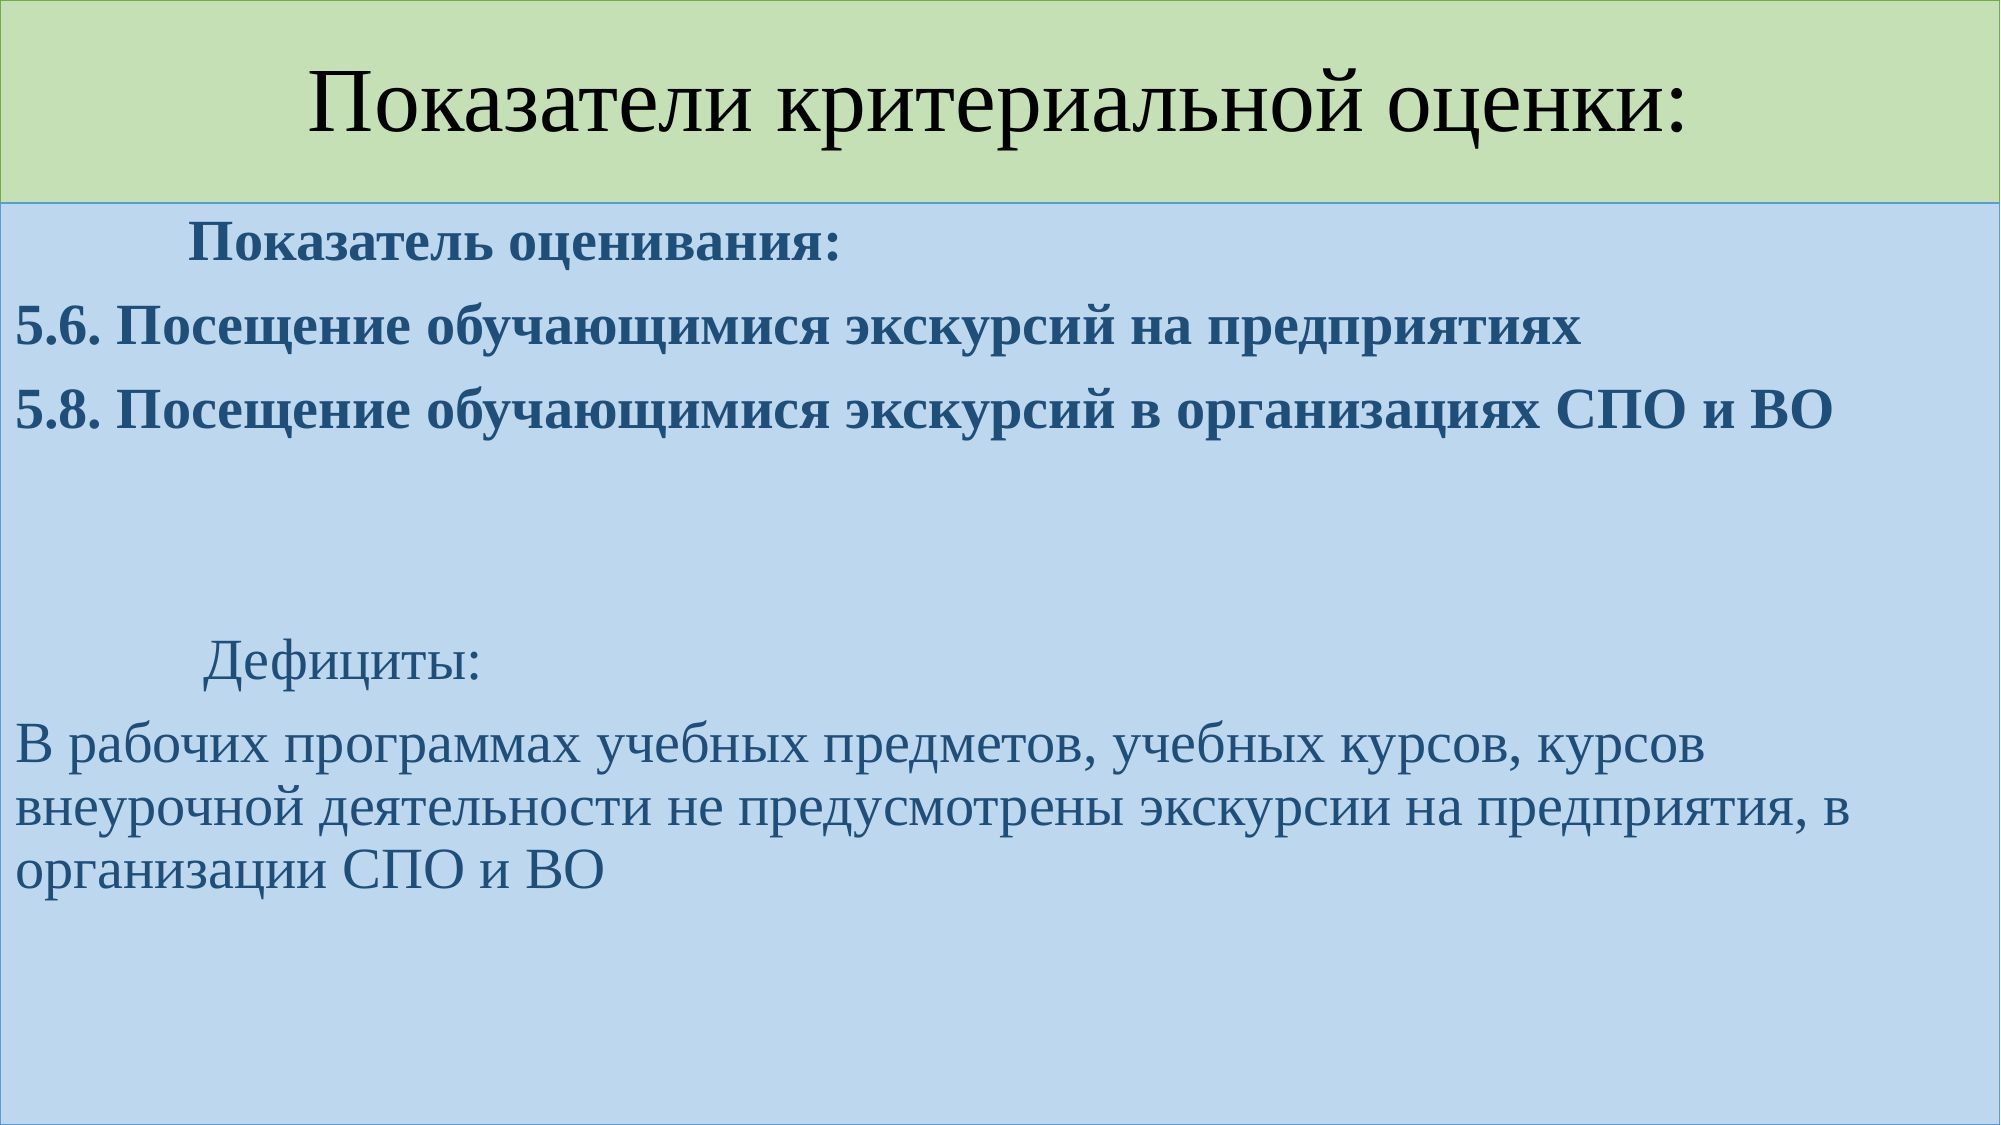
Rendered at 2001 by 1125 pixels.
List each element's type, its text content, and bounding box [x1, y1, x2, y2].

title Показатели критериальной оценки: [0, 0, 2000, 202]
list Показатель оценивания: 5.6. Посещение обучающимися экскурсий на предприятиях 5.8. Посещение обучающимися экскурсий в организациях СПО и ВО Дефициты: В рабочих программах учебных предметов, учебных курсов, курсов внеурочной деятельности не предусмотрены экскурсии на предприятия, в организации СПО и ВО [0, 202, 2000, 1125]
